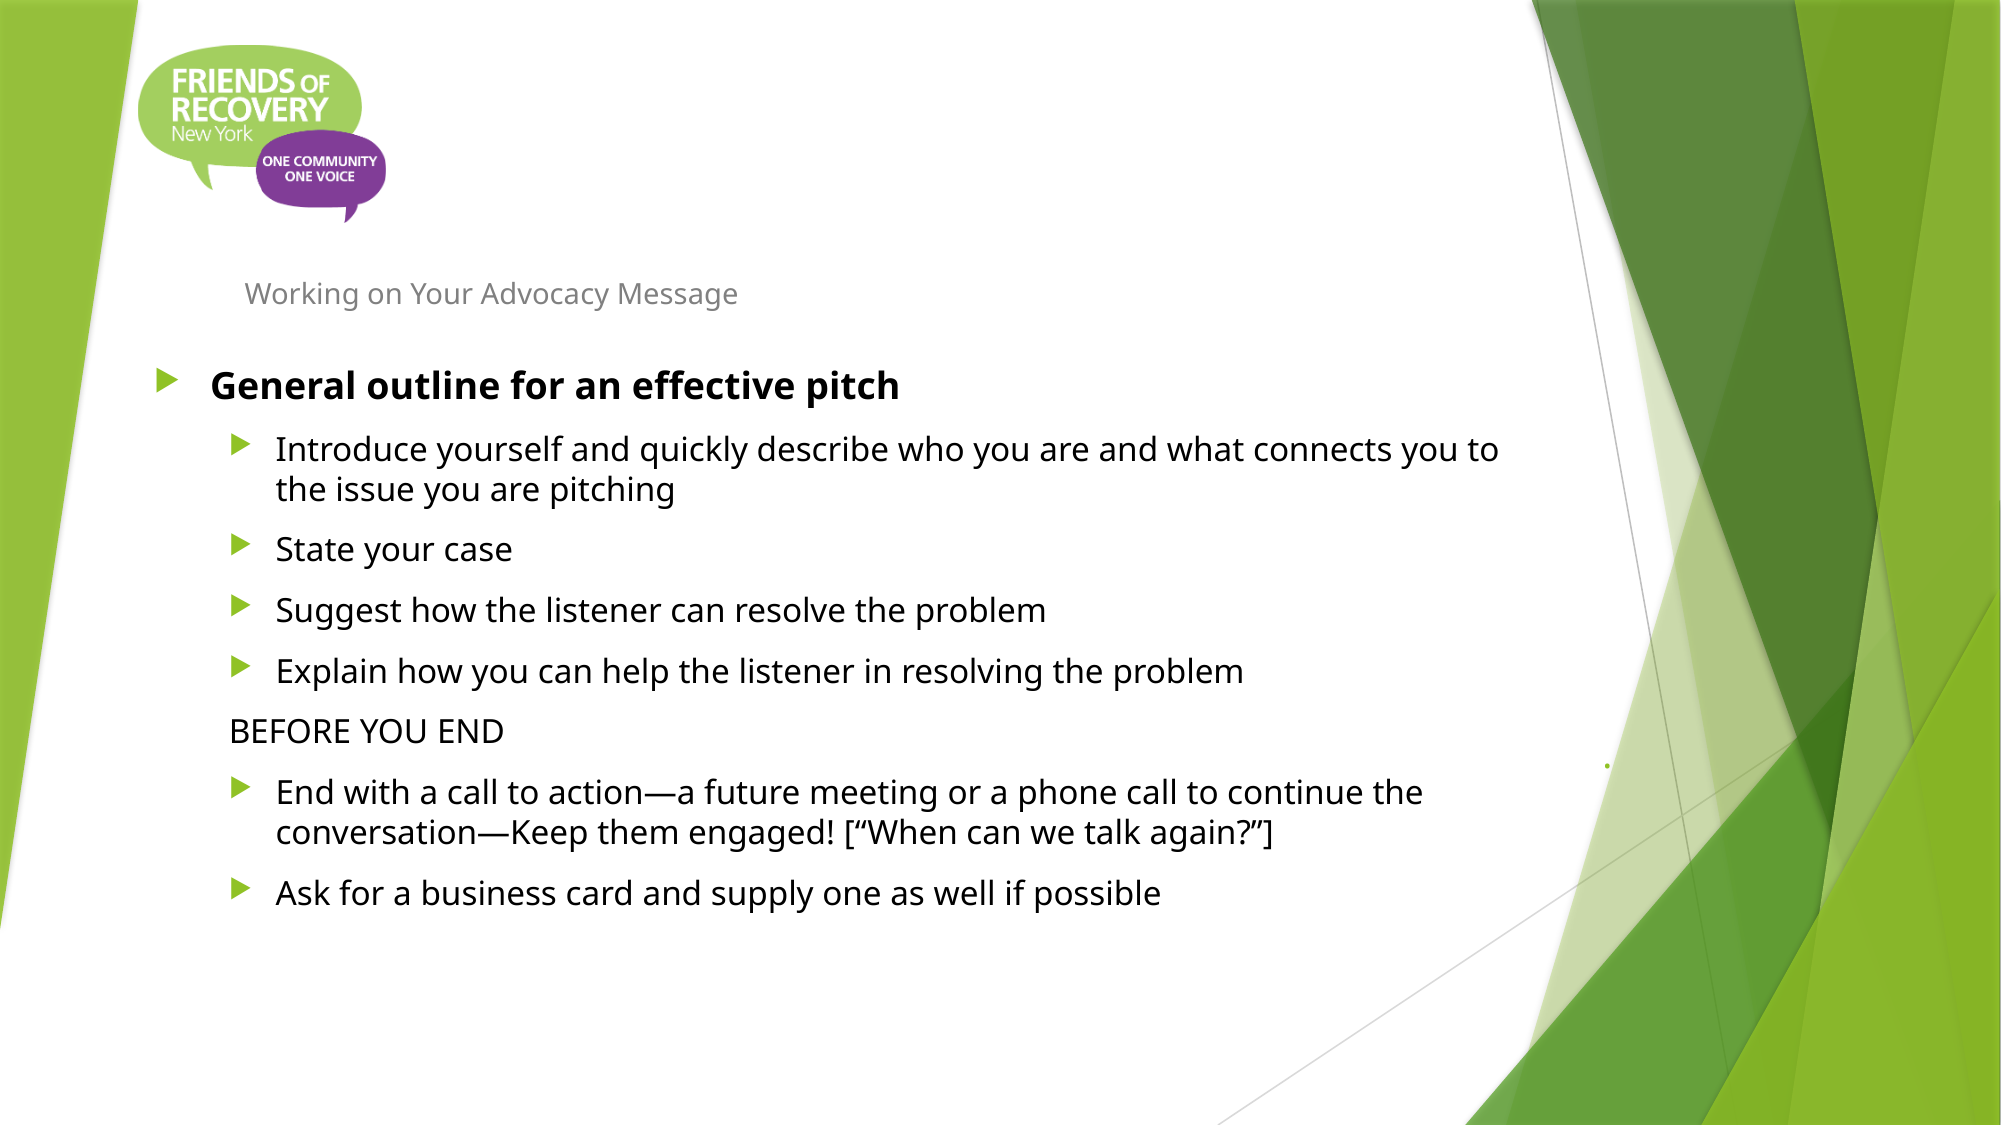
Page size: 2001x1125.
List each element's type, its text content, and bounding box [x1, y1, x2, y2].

subtitle Working on Your Advocacy Message [229, 267, 1549, 354]
text_box General outline for an effective pitch Introduce yourself and quickly describe who you are and what connects you to the issue you are pitching State your case Suggest how the listener can resolve the problem Explain how you can help the listener in resolving the problem BEFORE YOU END End with a call to action—a future meeting or a phone call to continue the conversation—Keep them engaged! [“When can we talk again?”] Ask for a business card and supply one as well if possible [138, 354, 1549, 992]
picture [138, 44, 387, 223]
title . [1549, 514, 1638, 785]
